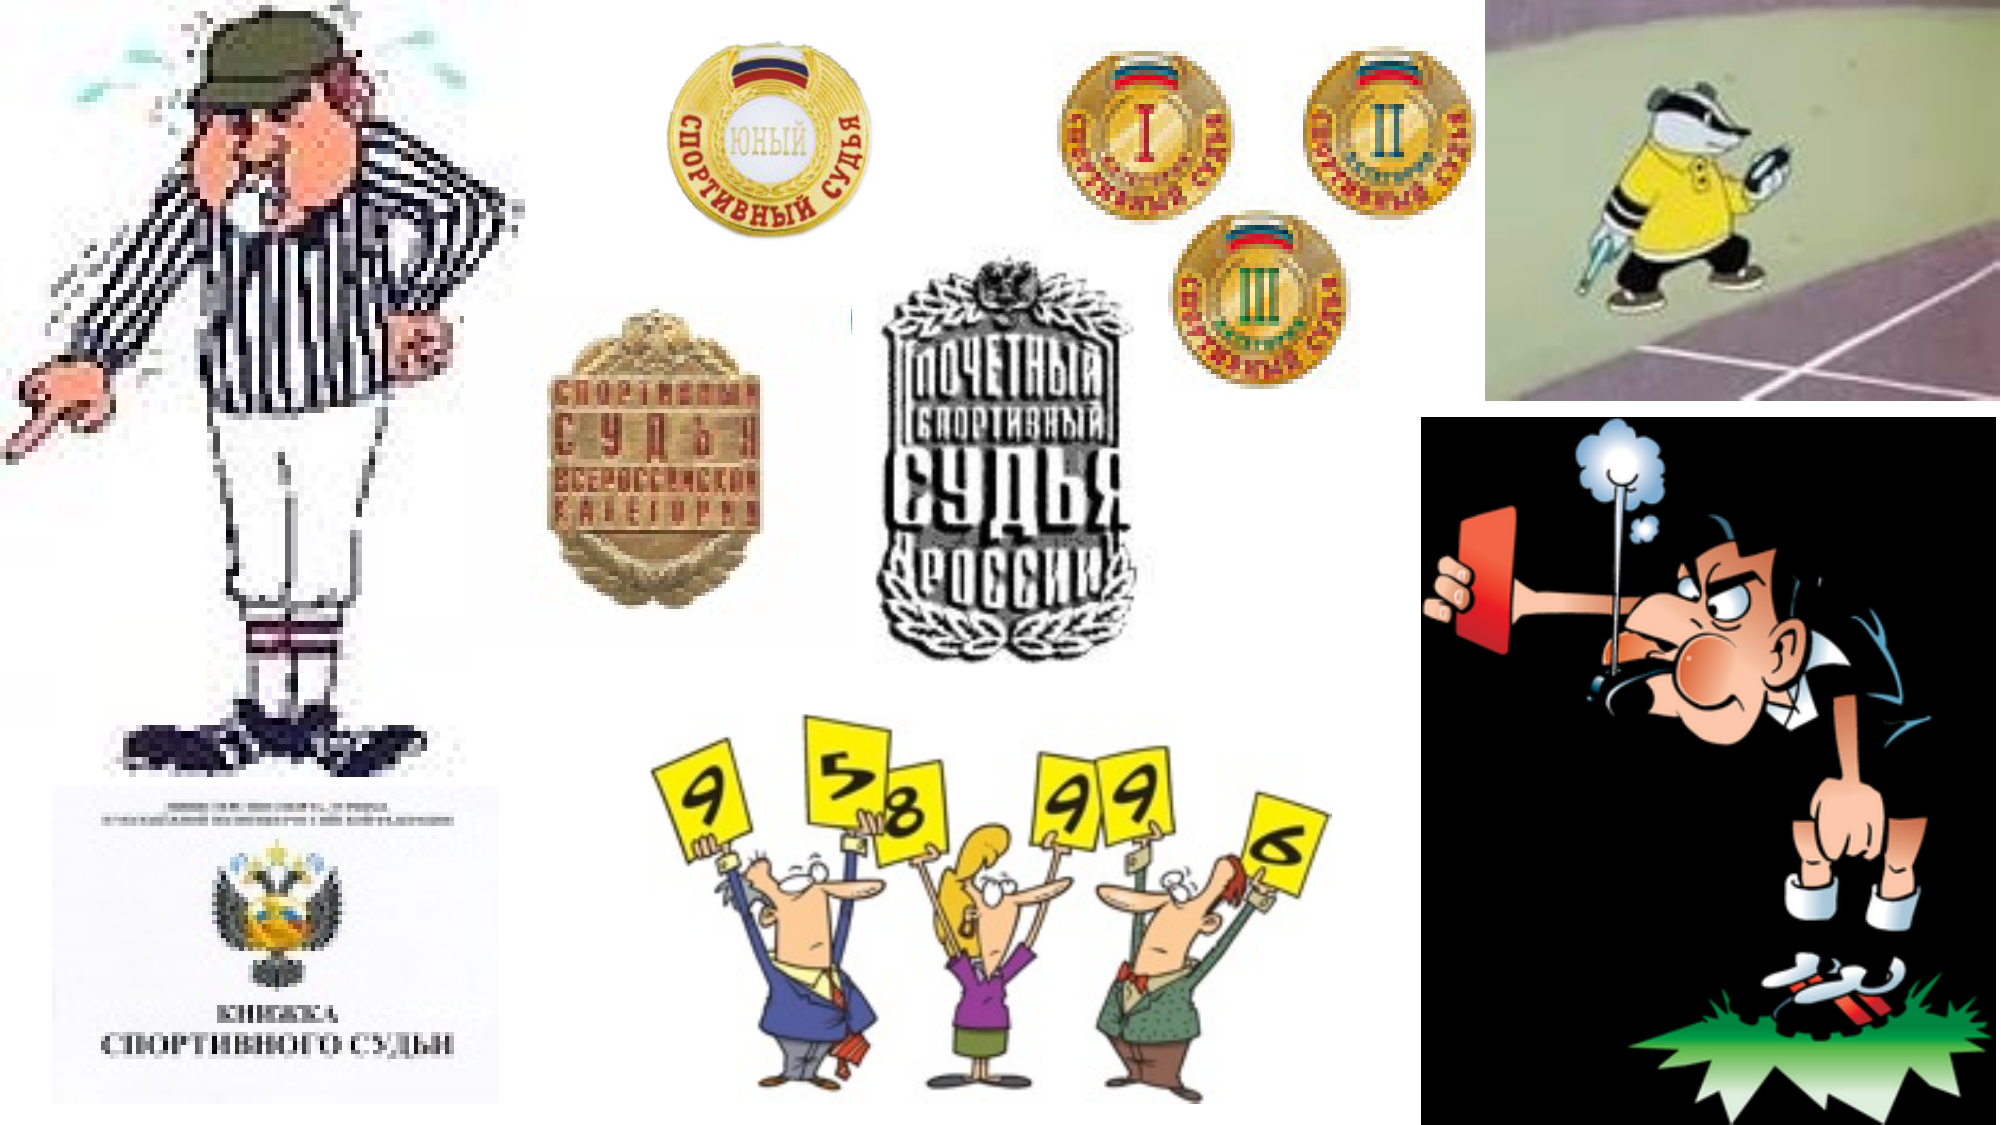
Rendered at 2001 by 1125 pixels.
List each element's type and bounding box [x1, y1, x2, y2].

picture [52, 786, 499, 1104]
picture [661, 32, 1485, 676]
picture [649, 714, 1332, 1104]
picture [1421, 417, 1996, 1125]
list [1485, 0, 2000, 401]
picture [0, 0, 853, 777]
